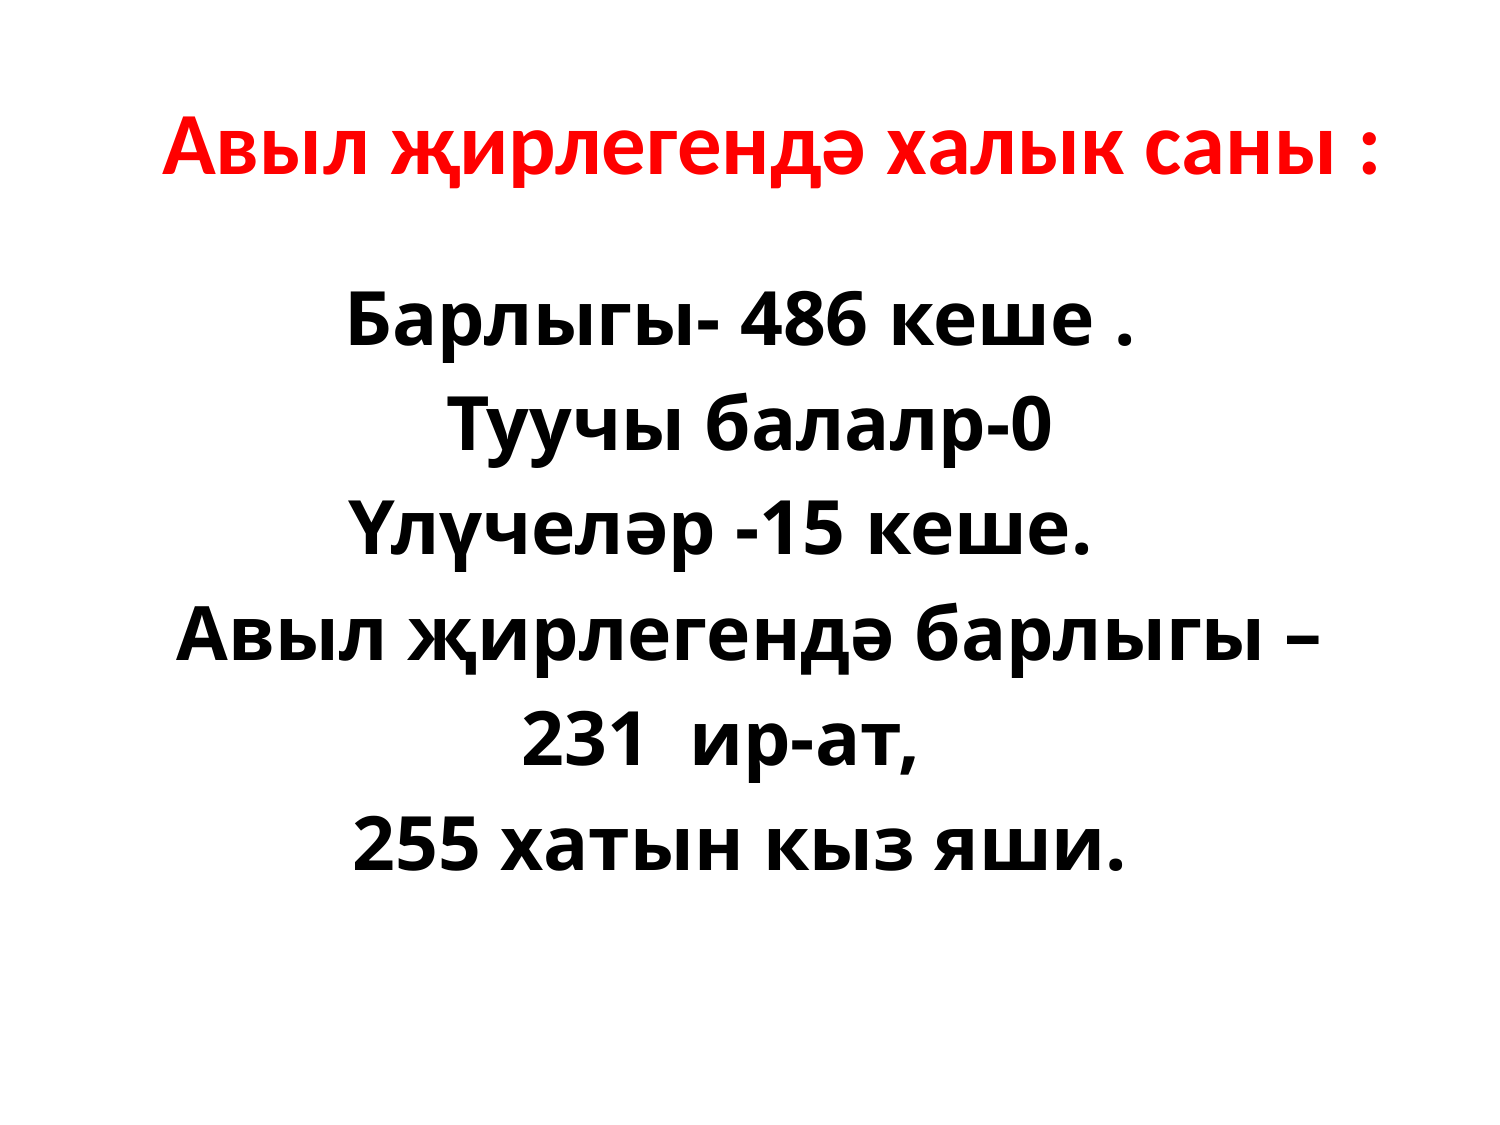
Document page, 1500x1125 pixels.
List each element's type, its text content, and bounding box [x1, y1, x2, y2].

list Барлыгы- 486 кеше . Туучы балалр-0 Үлүчеләр -15 кеше. Авыл җирлегендә барлыгы – 231 ир-ат, 255 хатын кыз яши. [75, 262, 1425, 1005]
title Авыл җирлегендә халык саны : [75, 45, 1425, 233]
